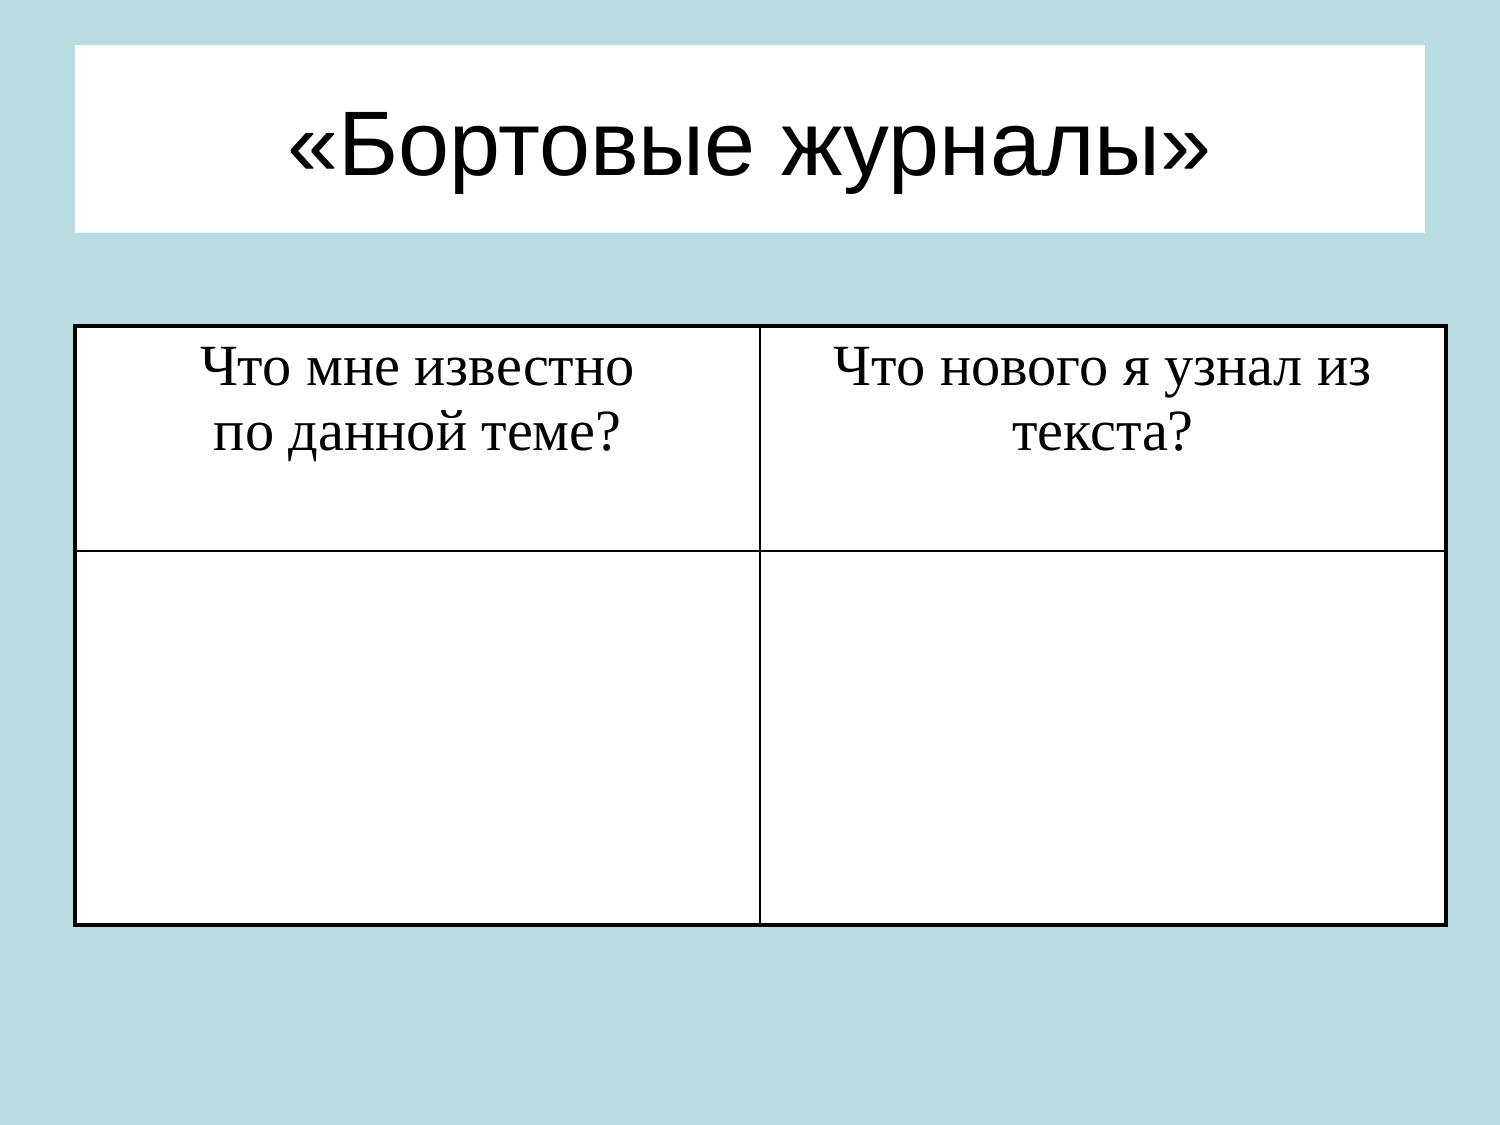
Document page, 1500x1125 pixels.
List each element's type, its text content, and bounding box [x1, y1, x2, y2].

title «Бортовые журналы» [74, 44, 1426, 233]
table_header Что нового я узнал из текста? [761, 328, 1444, 550]
table_cell [761, 552, 1444, 923]
table_cell [77, 552, 759, 923]
table_header Что мне известно по данной теме? [77, 328, 759, 550]
